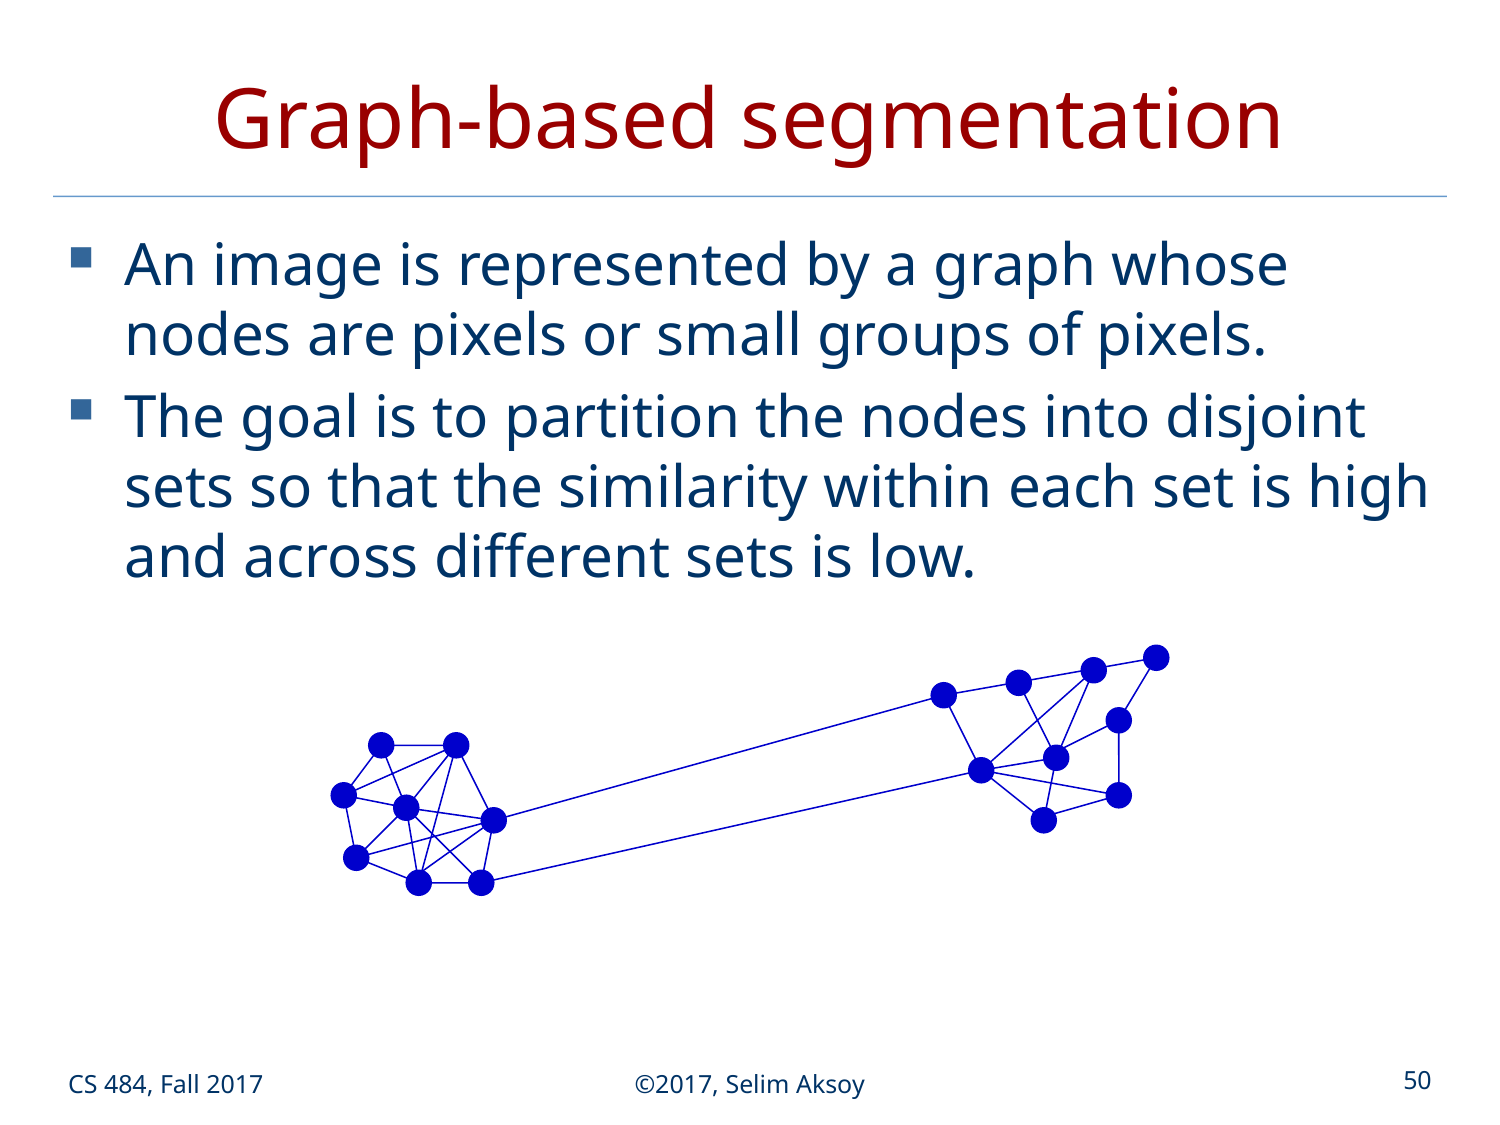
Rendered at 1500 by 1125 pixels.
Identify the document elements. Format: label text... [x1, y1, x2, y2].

slide_number CS 484, Fall 2017 [52, 1052, 366, 1107]
slide_number 50 [1134, 1052, 1448, 1107]
title Graph-based segmentation [53, 31, 1447, 173]
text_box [330, 645, 1169, 896]
list An image is represented by a graph whose nodes are pixels or small groups of pixels. The goal is to partition the nodes into disjoint sets so that the similarity within each set is high and across different sets is low. [53, 220, 1447, 1035]
footer ©2017, Selim Aksoy [511, 1052, 988, 1107]
